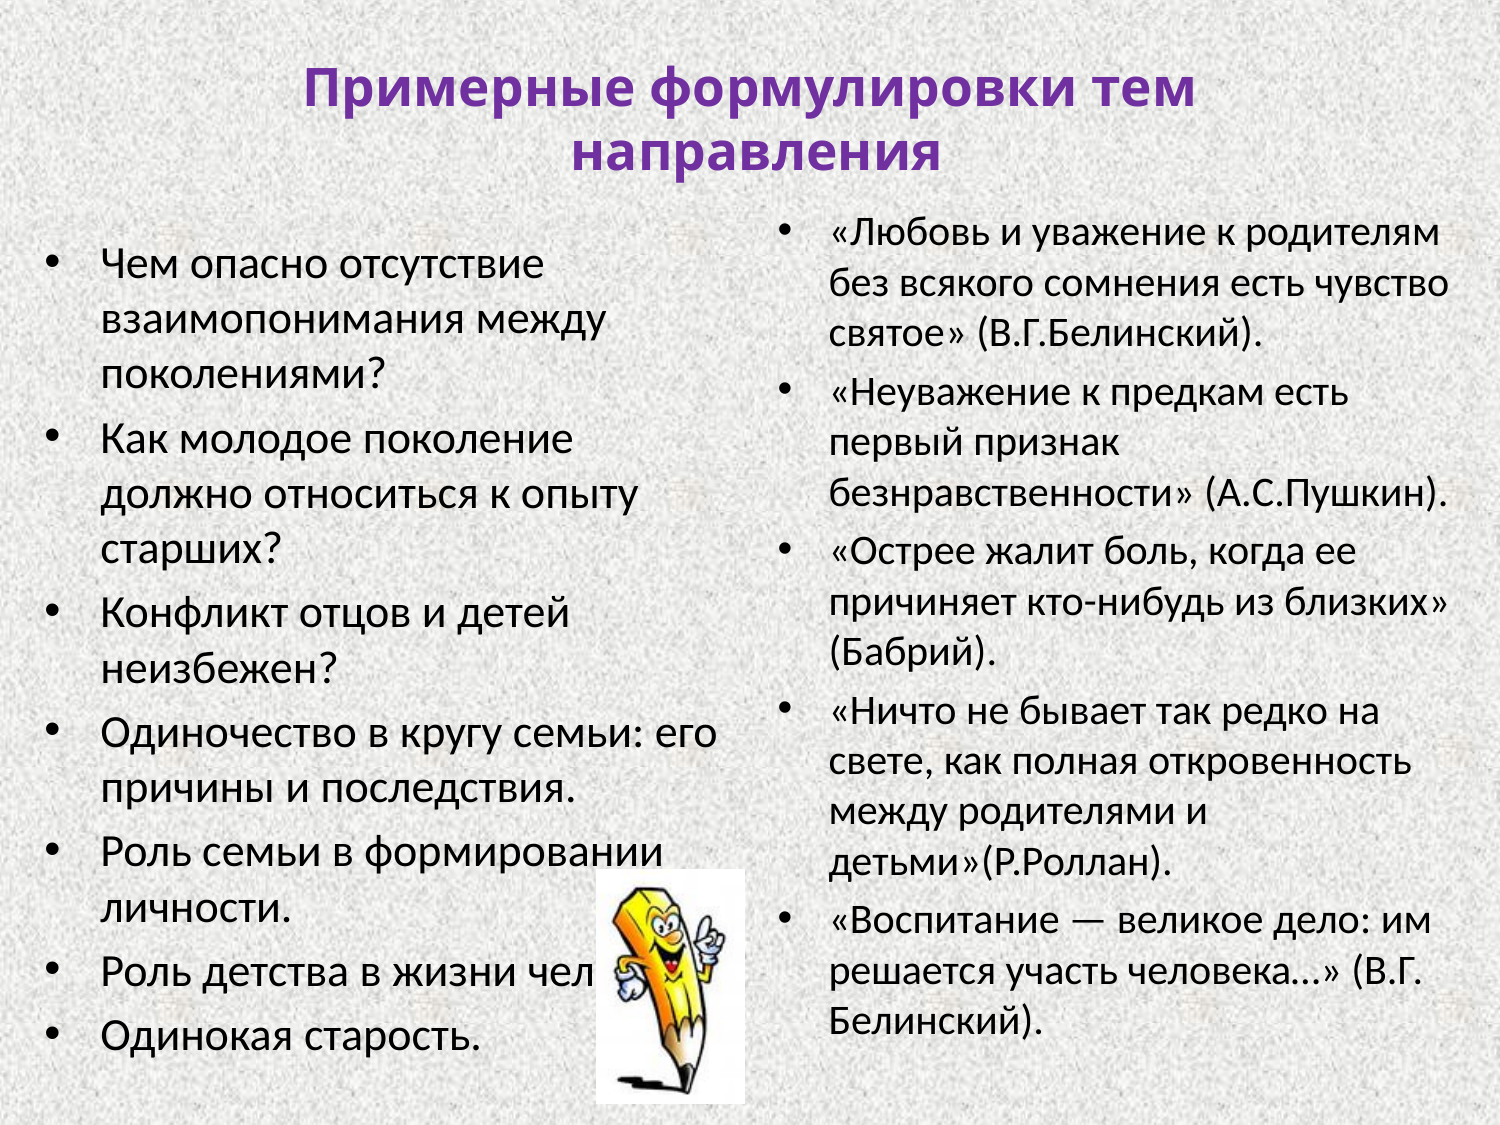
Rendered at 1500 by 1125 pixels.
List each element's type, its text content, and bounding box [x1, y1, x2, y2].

list «Любовь и уважение к родителям без всякого сомнения есть чувство святое» (В.Г.Белинский). «Неуважение к предкам есть первый признак безнравственности» (А.С.Пушкин). «Острее жалит боль, когда ее причиняет кто-нибудь из близких» (Бабрий). «Ничто не бывает так редко на свете, как полная откровенность между родителями и детьми»(Р.Роллан). «Воспитание — великое дело: им решается участь человека…» (В.Г. Белинский). [762, 196, 1471, 1106]
picture [0, 0, 1500, 1125]
title Примерные формулировки тем направления [75, 45, 1425, 233]
list Чем опасно отсутствие взаимопонимания между поколениями? Как молодое поколение должно относиться к опыту старших? Конфликт отцов и детей неизбежен? Одиночество в кругу семьи: его причины и последствия. Роль семьи в формировании личности. Роль детства в жизни человека. Одинокая старость. [29, 160, 738, 1094]
